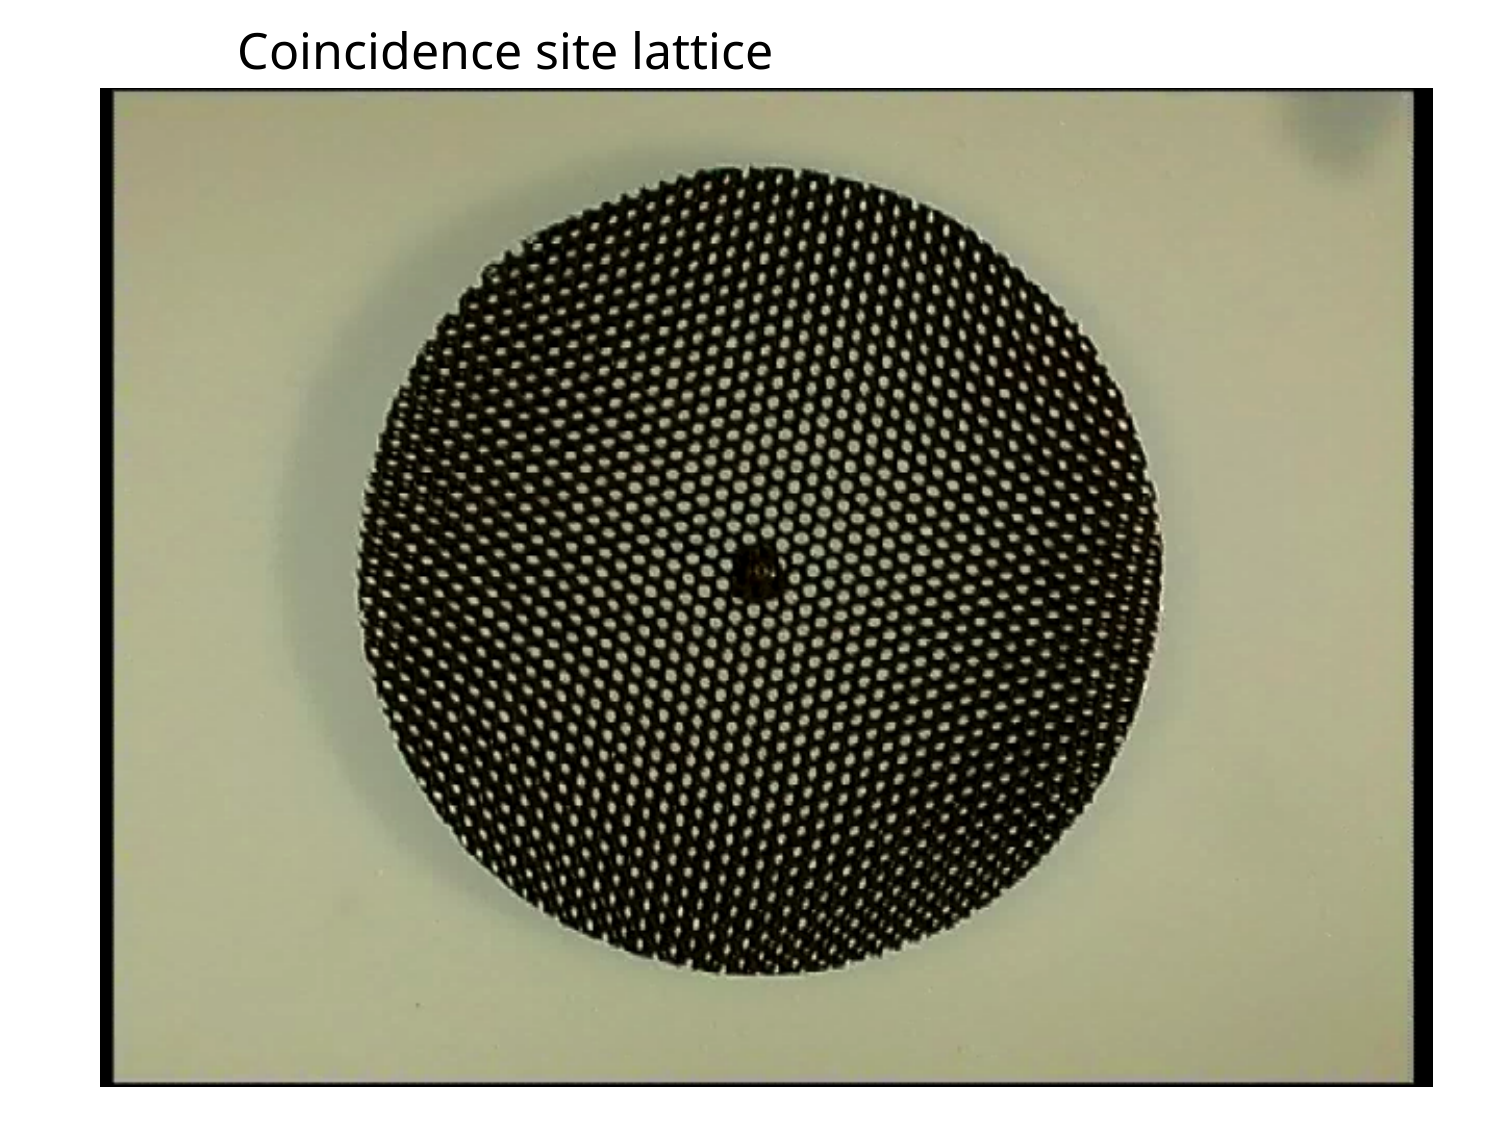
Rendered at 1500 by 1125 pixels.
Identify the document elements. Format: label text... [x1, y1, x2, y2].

title Coincidence site lattice [125, 24, 888, 75]
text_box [99, 87, 1434, 1088]
